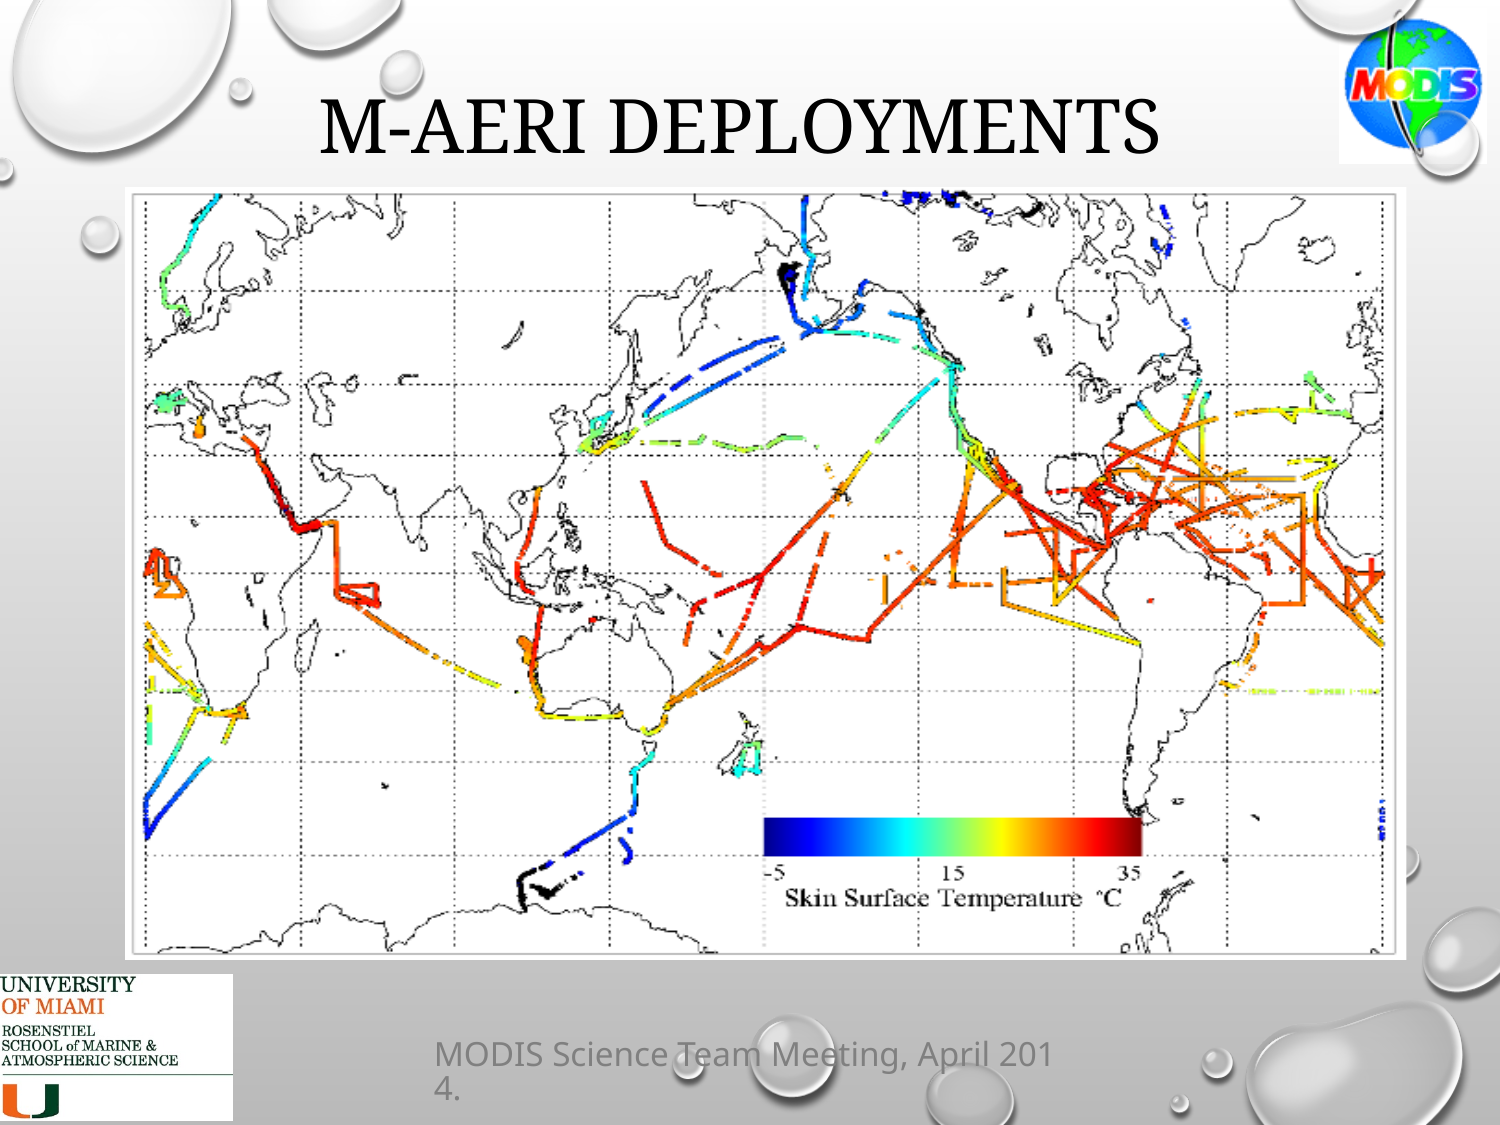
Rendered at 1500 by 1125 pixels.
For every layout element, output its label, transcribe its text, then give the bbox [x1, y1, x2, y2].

picture [0, 0, 1500, 1125]
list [124, 187, 1407, 960]
title M-AERI deployments [102, 0, 1378, 261]
footer MODIS Science Team Meeting, April 2014. [418, 1025, 1082, 1088]
